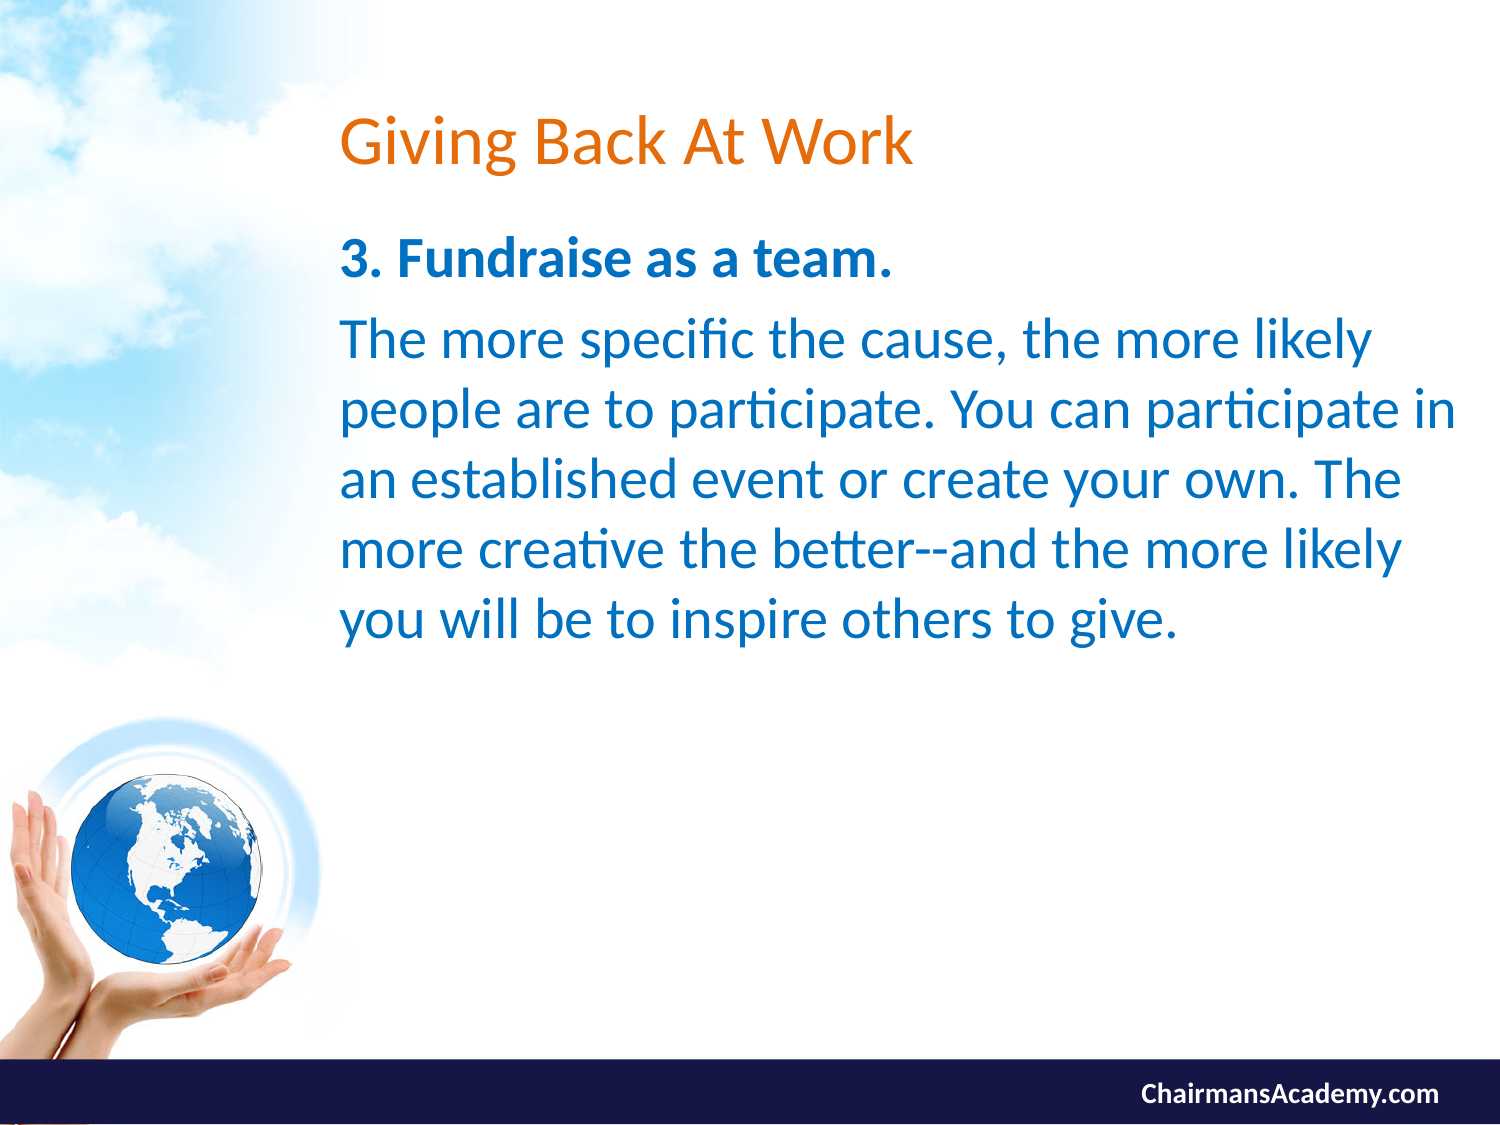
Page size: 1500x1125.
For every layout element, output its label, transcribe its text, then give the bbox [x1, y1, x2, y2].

picture [0, 0, 1500, 1059]
title Giving Back At Work [324, 86, 1476, 187]
list 3. Fundraise as a team. The more specific the cause, the more likely people are to participate. You can participate in an established event or create your own. The more creative the better--and the more likely you will be to inspire others to give. [324, 211, 1476, 964]
